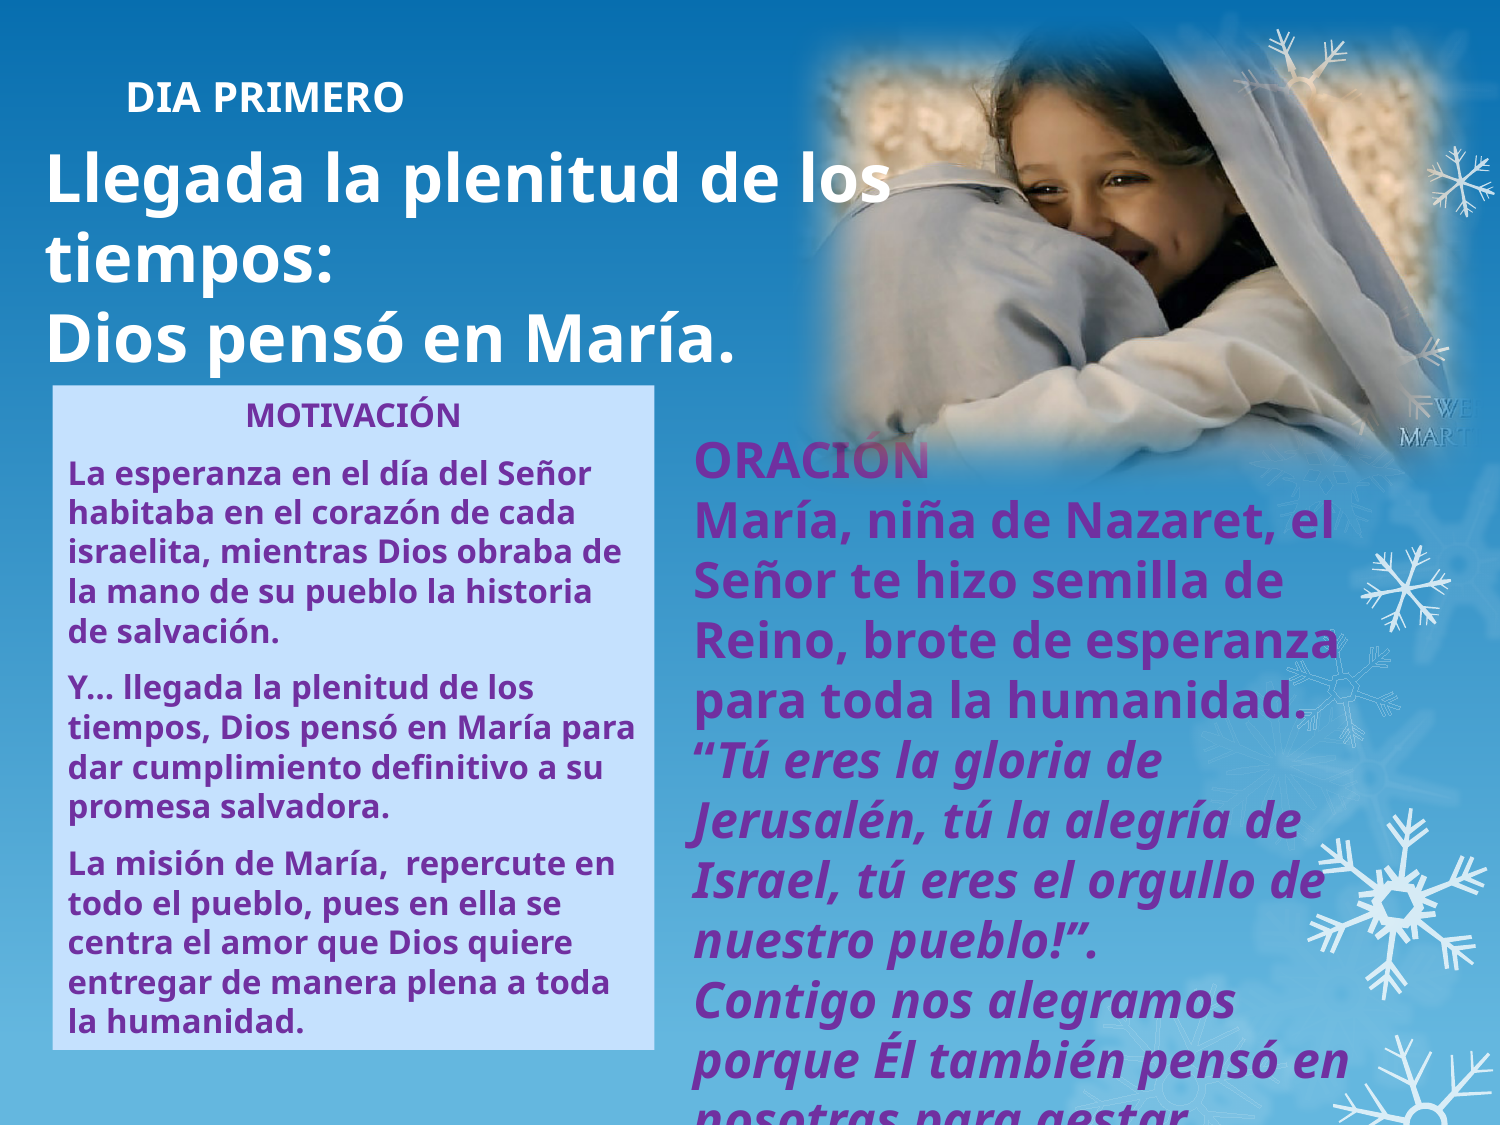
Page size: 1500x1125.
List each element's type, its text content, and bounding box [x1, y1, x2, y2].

text_box ORACIÓN María, niña de Nazaret, el Señor te hizo semilla de Reino, brote de esperanza para toda la humanidad. “Tú eres la gloria de Jerusalén, tú la alegría de Israel, tú eres el orgullo de nuestro pueblo!”. Contigo nos alegramos porque Él también pensó en nosotras para gestar salvación en la historia. Ayúdanos a ser siempre semilla de vida nueva. [679, 420, 1388, 1125]
text_box DIA PRIMERO [53, 63, 479, 128]
picture [782, 11, 1487, 500]
list MOTIVACIÓN La esperanza en el día del Señor habitaba en el corazón de cada israelita, mientras Dios obraba de la mano de su pueblo la historia de salvación. Y… llegada la plenitud de los tiempos, Dios pensó en María para dar cumplimiento definitivo a su promesa salvadora. La misión de María, repercute en todo el pueblo, pues en ella se centra el amor que Dios quiere entregar de manera plena a toda la humanidad. [52, 385, 655, 1050]
title Llegada la plenitud de los tiempos: Dios pensó en María. [29, 131, 777, 380]
